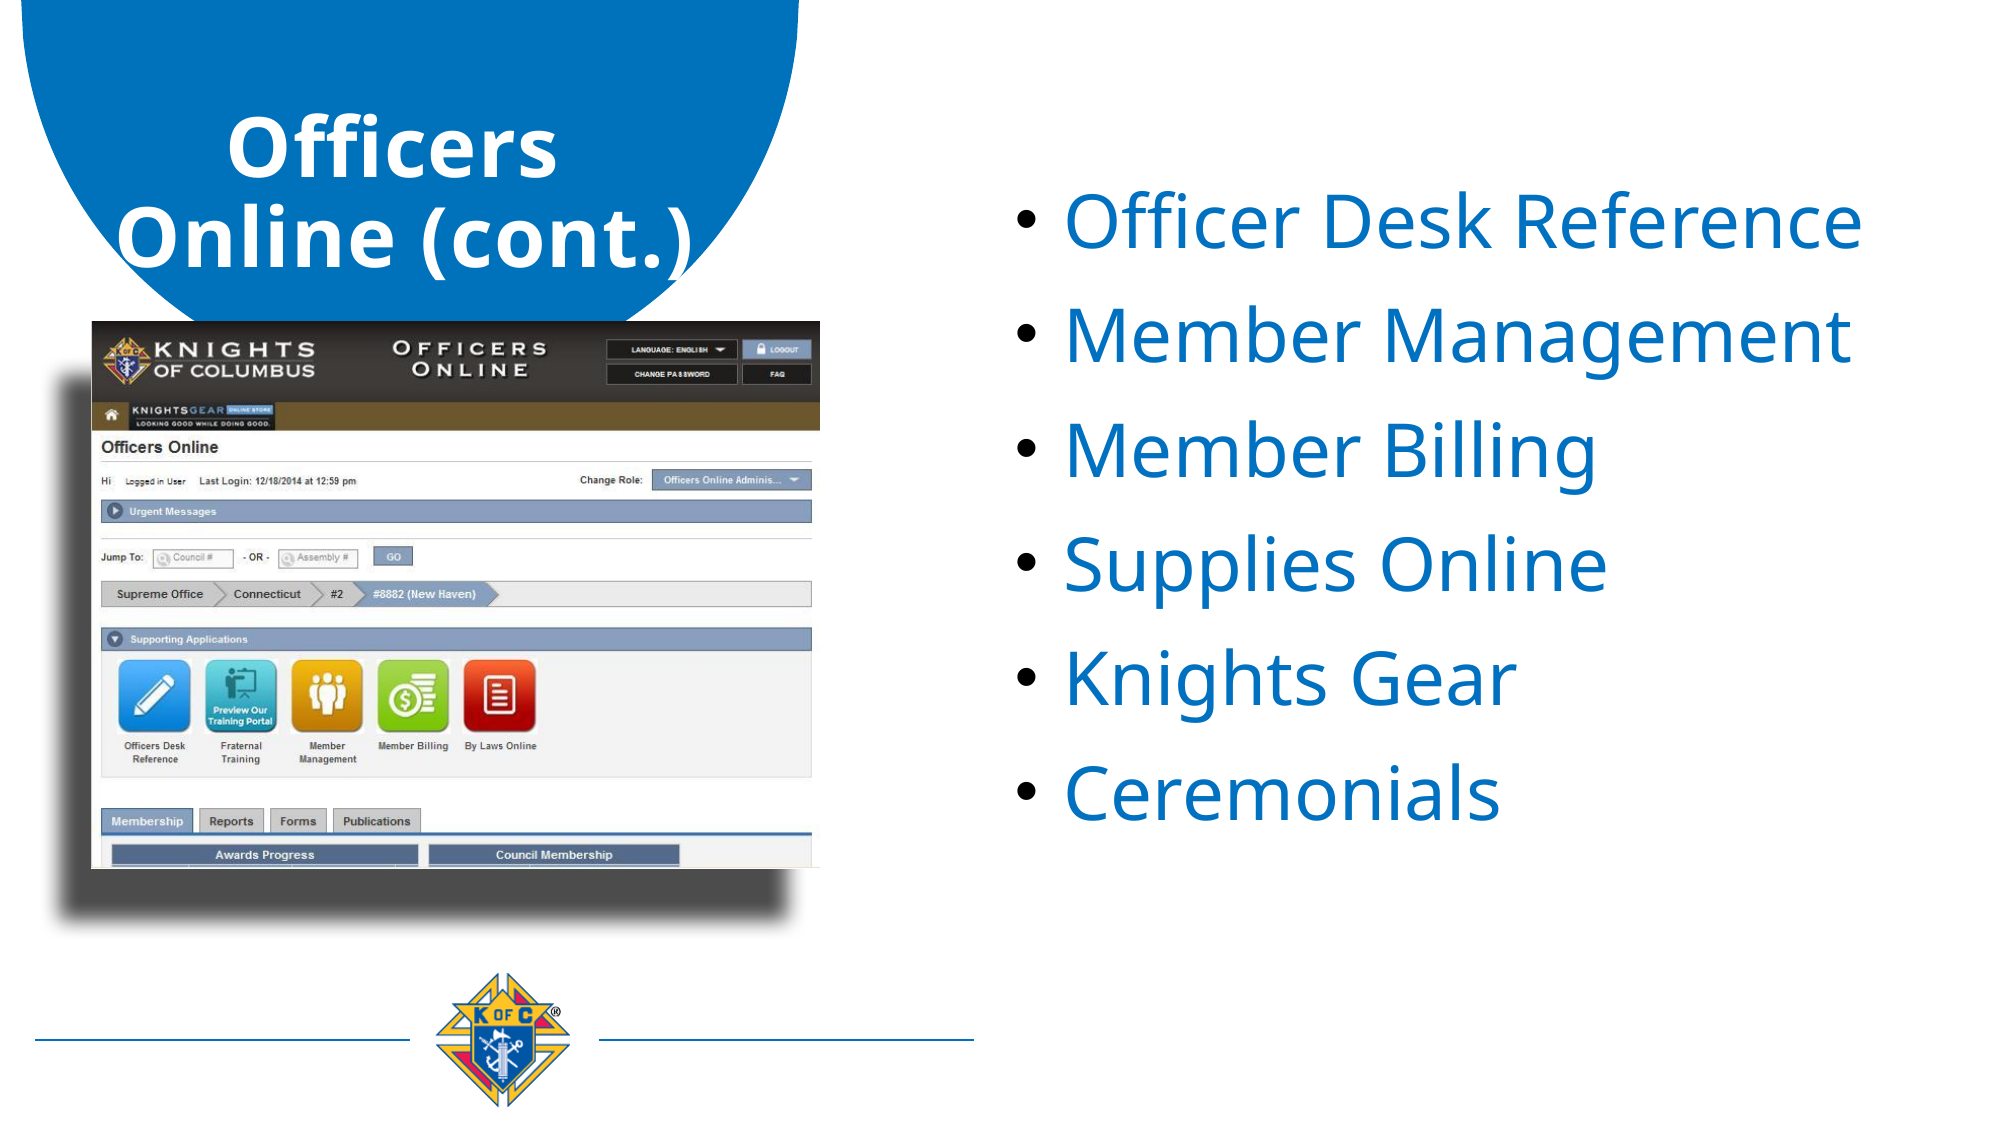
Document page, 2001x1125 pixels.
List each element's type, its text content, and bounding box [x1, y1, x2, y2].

picture [435, 972, 571, 1108]
list Officer Desk Reference Member Management Member Billing Supplies Online Knights Gear Ceremonials [999, 148, 1931, 948]
title Officers Online (cont.) [69, 36, 740, 260]
picture [91, 321, 820, 869]
